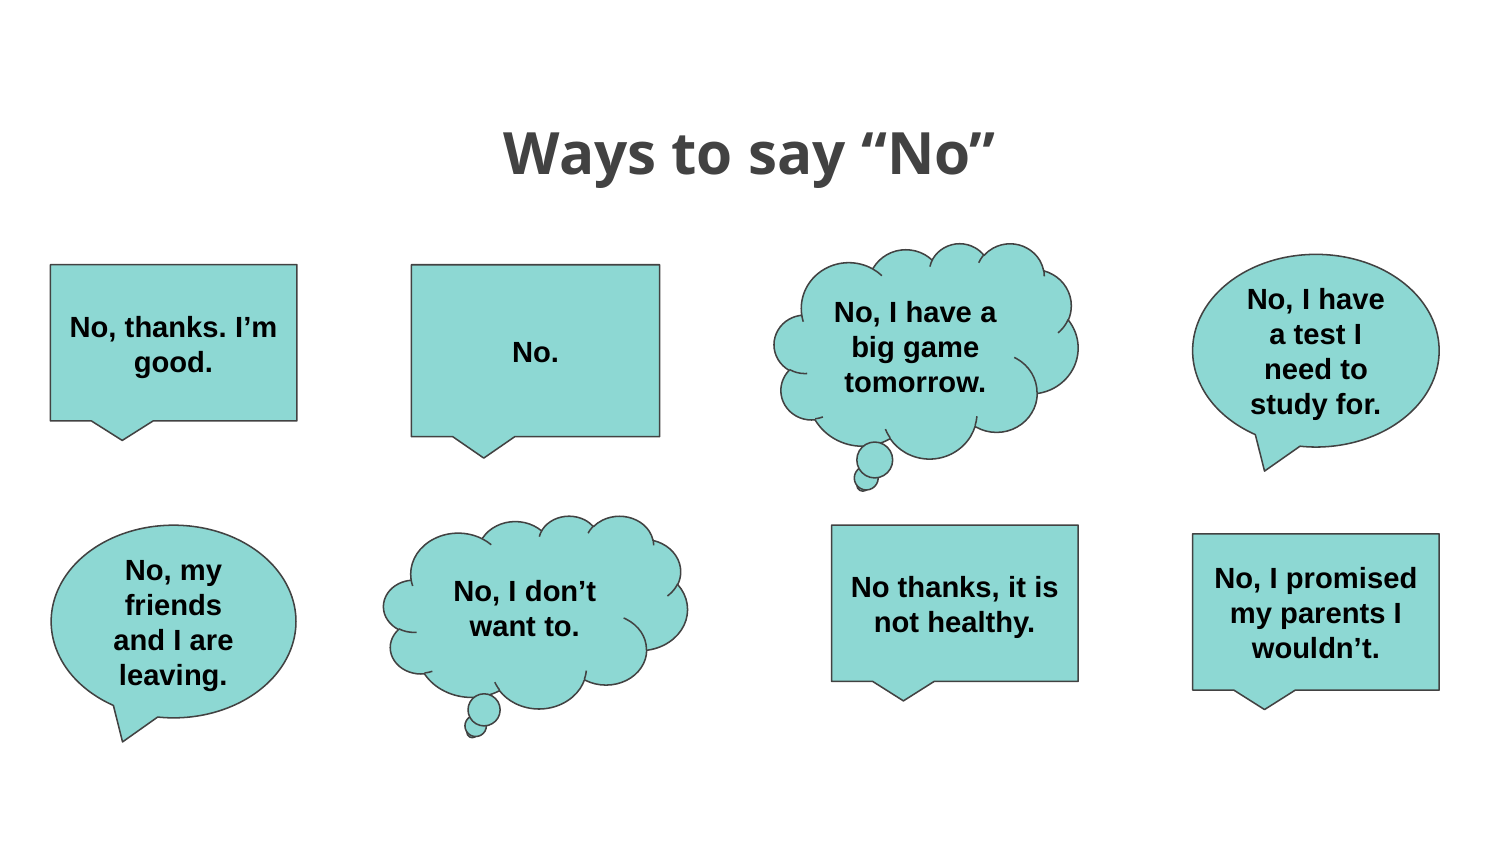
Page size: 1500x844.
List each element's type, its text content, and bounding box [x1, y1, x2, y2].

text_box No, I don’t want to. [383, 516, 688, 738]
text_box No, I promised my parents I wouldn’t. [1192, 533, 1440, 710]
text_box No. [411, 264, 660, 459]
text_box No thanks, it is not healthy. [831, 525, 1079, 701]
text_box No, I have a test I need to study for. [1192, 254, 1440, 472]
title Ways to say “No” [173, 100, 1327, 265]
text_box No, I have a big game tomorrow. [773, 243, 1079, 492]
text_box No, my friends and I are leaving. [51, 525, 296, 742]
text_box No, thanks. I’m good. [50, 264, 297, 441]
